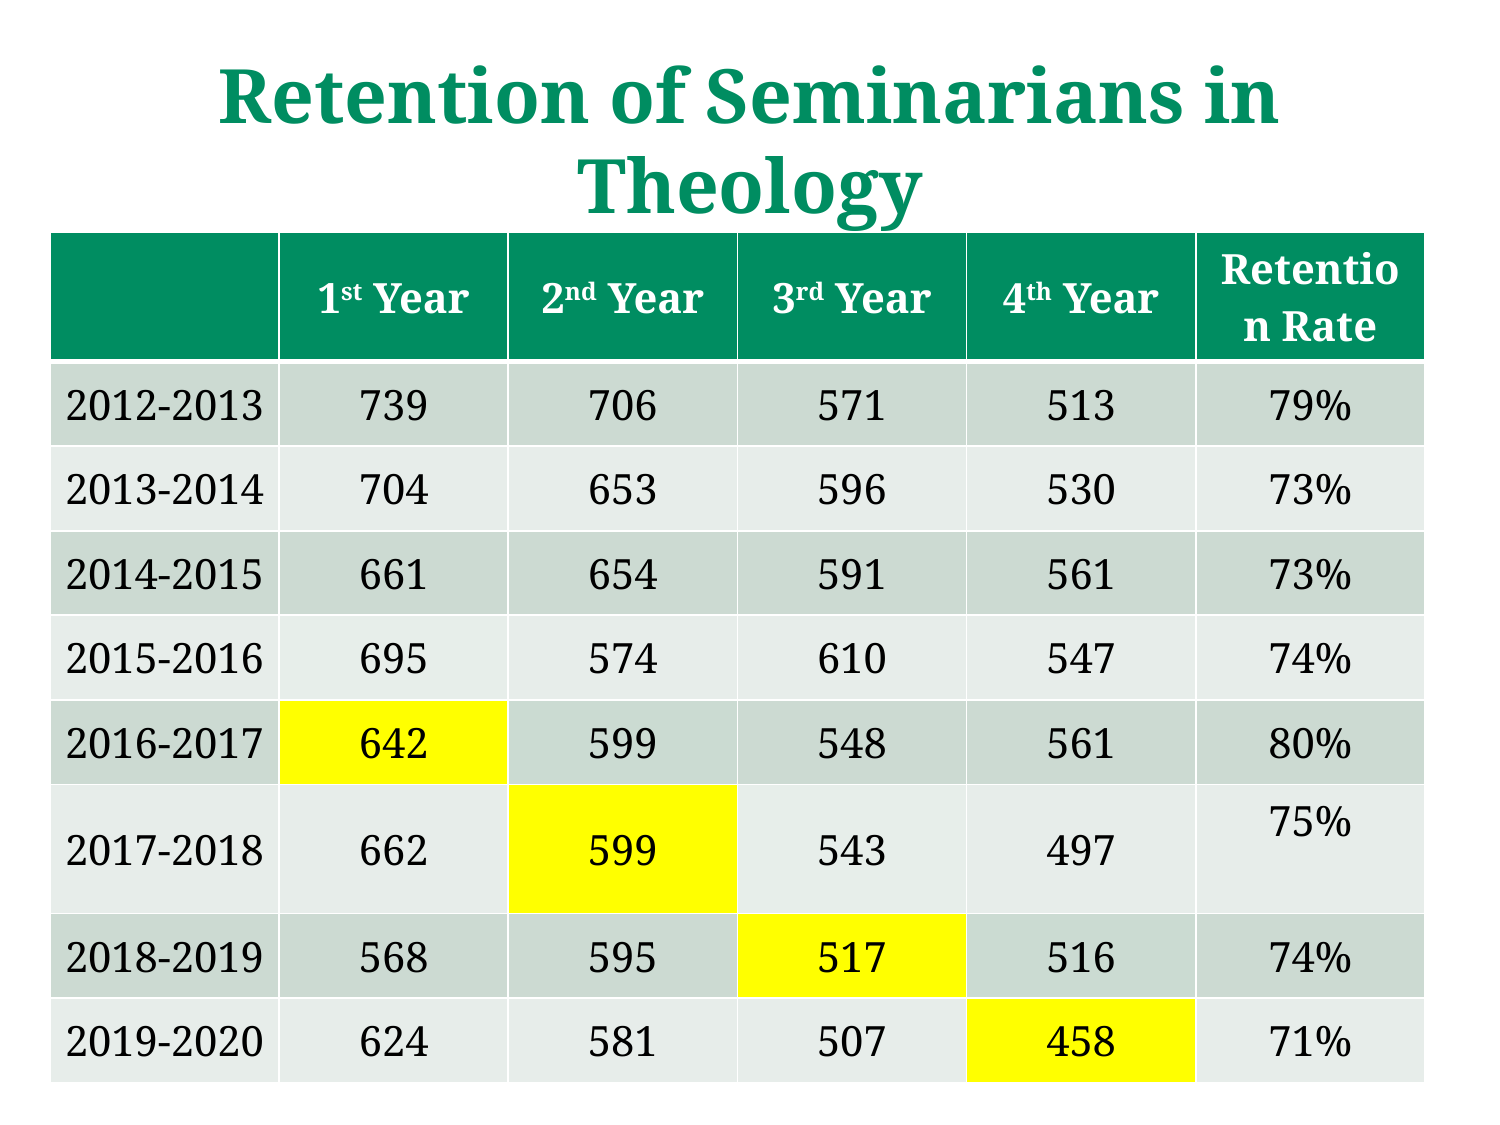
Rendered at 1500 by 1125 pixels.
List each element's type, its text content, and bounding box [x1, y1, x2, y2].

table_cell 73% [1197, 532, 1424, 614]
table_header 1st Year [280, 233, 507, 359]
table_cell 513 [967, 364, 1195, 445]
table_cell 568 [280, 914, 507, 997]
table_cell 624 [280, 999, 507, 1082]
table_cell 543 [738, 785, 966, 913]
table_cell 2016-2017 [51, 701, 278, 784]
table_cell 581 [509, 999, 737, 1082]
table_cell 561 [967, 701, 1195, 784]
table_cell 704 [280, 447, 507, 530]
table_cell 706 [509, 364, 737, 445]
table_cell 75% [1197, 785, 1424, 913]
table_cell 662 [280, 785, 507, 913]
table_cell 574 [509, 616, 737, 699]
table_cell 561 [967, 532, 1195, 614]
table_cell 591 [738, 532, 966, 614]
table_cell 74% [1197, 914, 1424, 997]
table_cell 2015-2016 [51, 616, 278, 699]
table_cell 695 [280, 616, 507, 699]
table_cell 497 [967, 785, 1195, 913]
table_cell 599 [509, 701, 737, 784]
table_cell 654 [509, 532, 737, 614]
table_cell 547 [967, 616, 1195, 699]
table_cell 595 [509, 914, 737, 997]
title Retention of Seminarians in Theology [75, 45, 1425, 232]
table_header [51, 233, 278, 359]
table_cell 74% [1197, 616, 1424, 699]
table_cell 2013-2014 [51, 447, 278, 530]
table_cell 458 [967, 999, 1195, 1082]
table_cell 516 [967, 914, 1195, 997]
table_cell 653 [509, 447, 737, 530]
table_cell 596 [738, 447, 966, 530]
table_header Retention Rate [1197, 233, 1424, 359]
table_cell 2019-2020 [51, 999, 278, 1082]
table_cell 517 [738, 914, 966, 997]
table_header 4th Year [967, 233, 1195, 359]
table_cell 2014-2015 [51, 532, 278, 614]
table_cell 80% [1197, 701, 1424, 784]
table_cell 548 [738, 701, 966, 784]
table_cell 2018-2019 [51, 914, 278, 997]
table_header 2nd Year [509, 233, 737, 359]
table_cell 71% [1197, 999, 1424, 1082]
table_cell 739 [280, 364, 507, 445]
table_cell 2012-2013 [51, 364, 278, 445]
table_cell 73% [1197, 447, 1424, 530]
table_cell 530 [967, 447, 1195, 530]
table_cell 507 [738, 999, 966, 1082]
table_cell 661 [280, 532, 507, 614]
table_header 3rd Year [738, 233, 966, 359]
table_cell 642 [280, 701, 507, 784]
table_cell 2017-2018 [51, 785, 278, 913]
table_cell 599 [509, 785, 737, 913]
table_cell 610 [738, 616, 966, 699]
table_cell 79% [1197, 364, 1424, 445]
table_cell 571 [738, 364, 966, 445]
